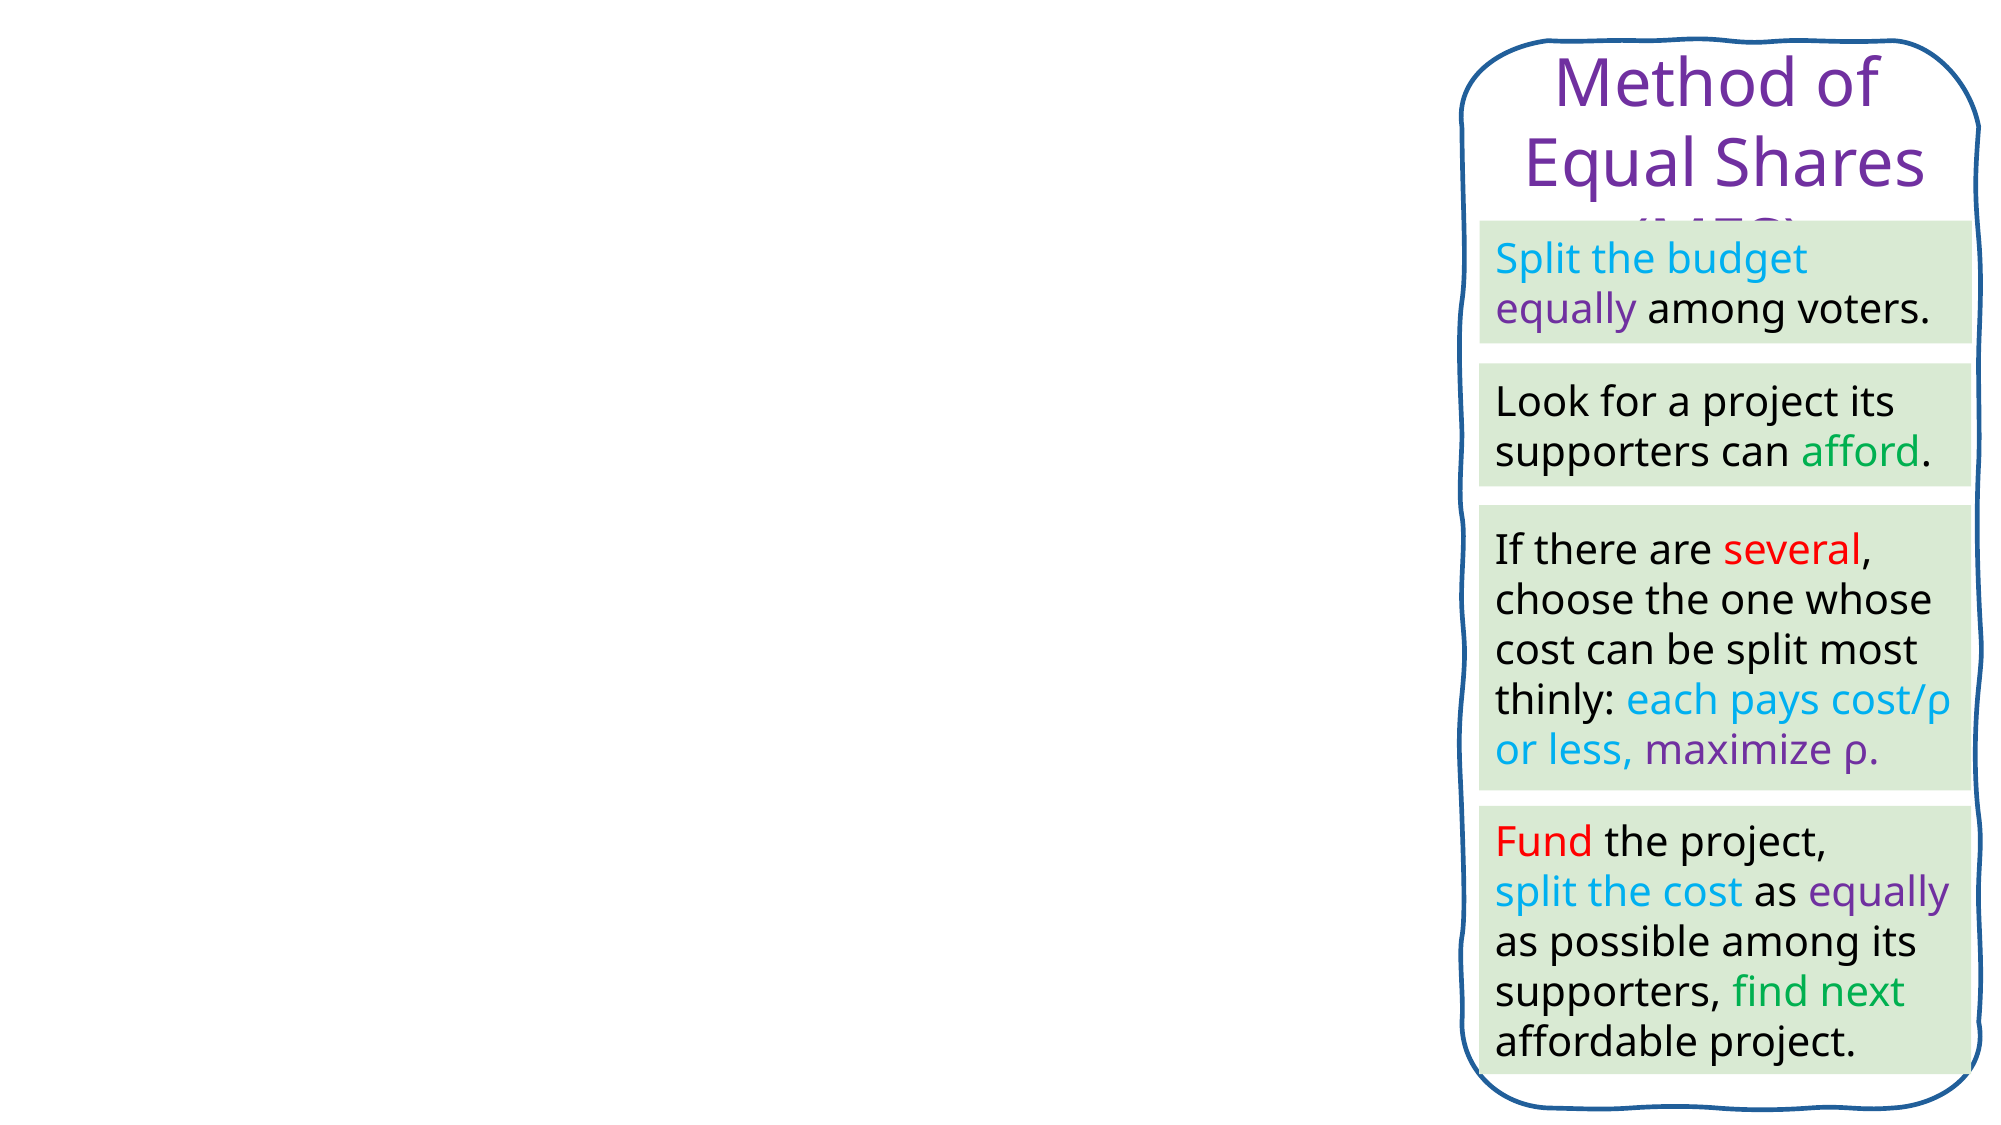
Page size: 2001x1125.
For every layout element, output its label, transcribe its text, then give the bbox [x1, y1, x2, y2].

text_box Split the budget equally among voters. [1479, 220, 1972, 344]
text_box [1457, 37, 1983, 1112]
text_box Fund the project, split the cost as equally as possible among its supporters, find next affordable project. [1479, 805, 1972, 1075]
text_box Method of Equal Shares (MES). [1495, 32, 1955, 72]
text_box Look for a project its supporters can afford. [1479, 363, 1972, 487]
text_box If there are several, choose the one whose cost can be split most thinly: each pays cost/ρ or less, maximize ρ. [1479, 505, 1972, 791]
